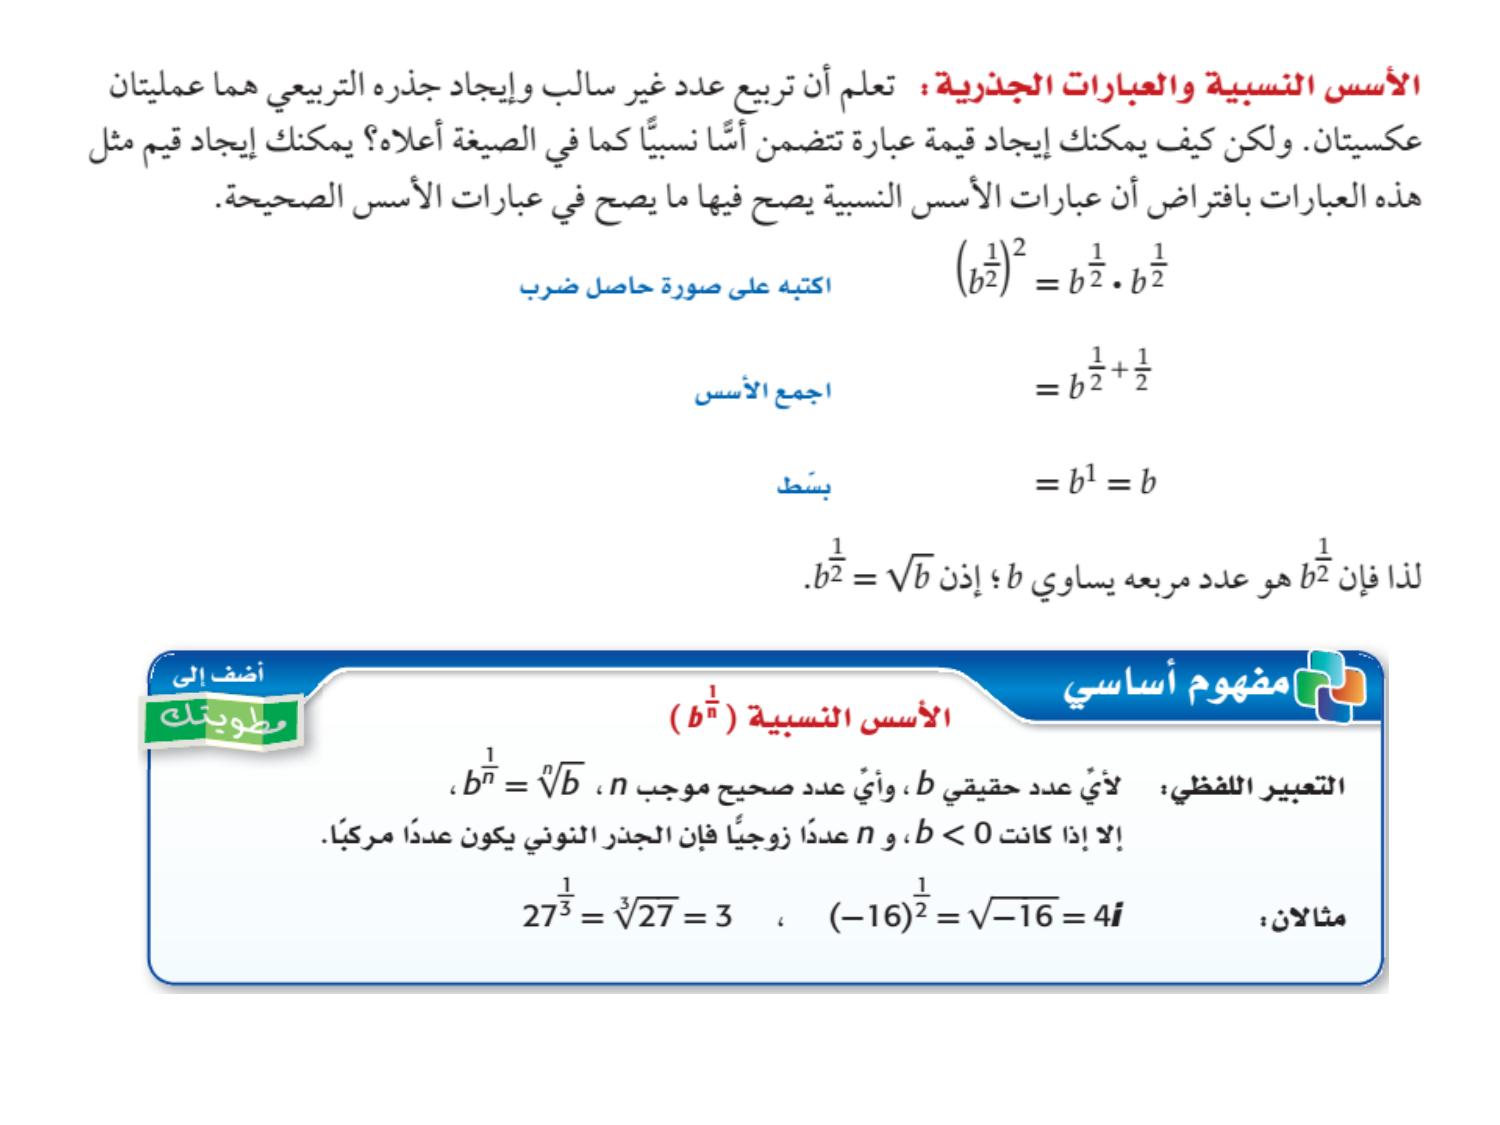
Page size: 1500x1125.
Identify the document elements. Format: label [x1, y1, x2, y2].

picture [137, 624, 1390, 994]
picture [62, 49, 1454, 623]
